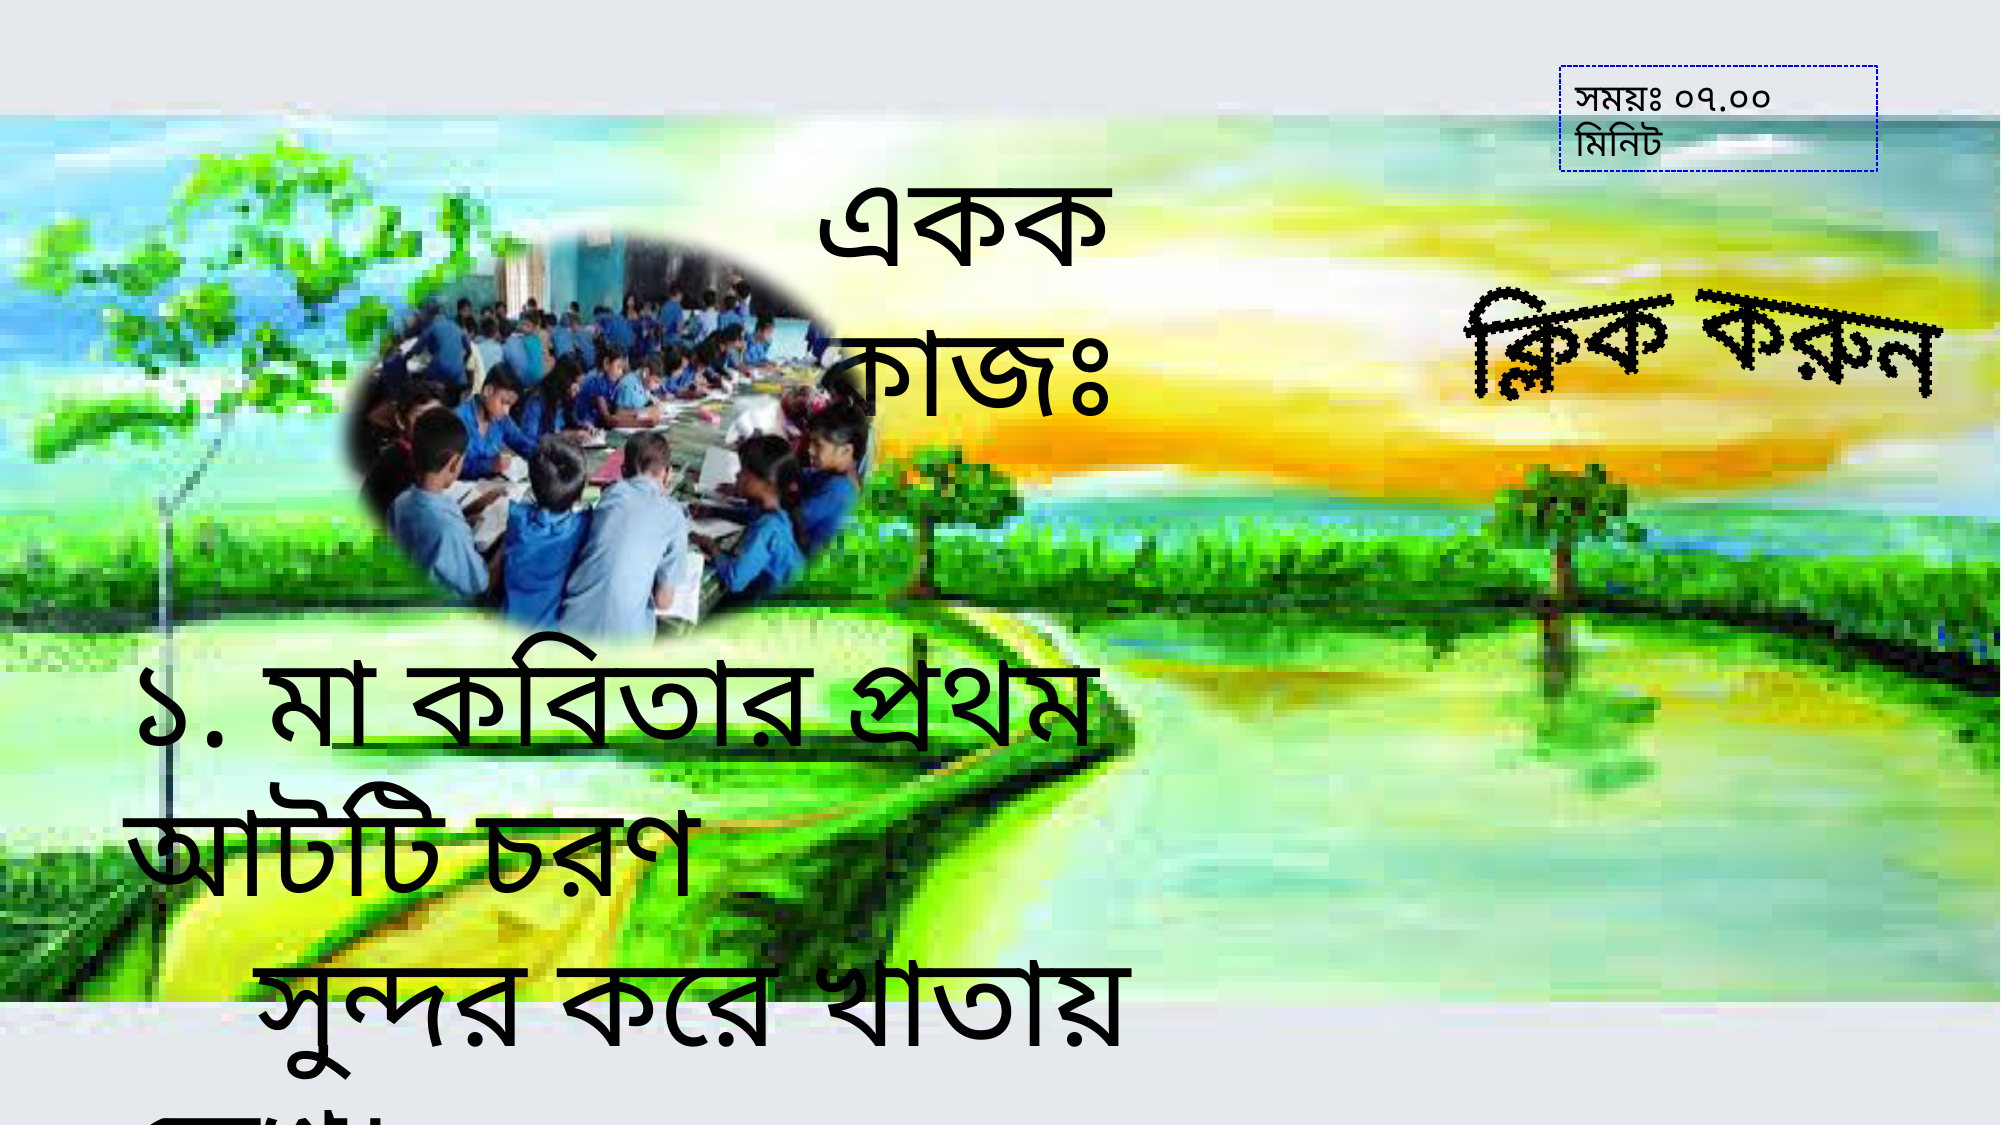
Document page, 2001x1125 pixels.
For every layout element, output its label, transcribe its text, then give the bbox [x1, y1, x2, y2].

text_box একক কাজঃ [800, 134, 1396, 449]
text_box সময়ঃ ০৭.০০ মিনিট [1560, 66, 1878, 171]
text_box ১. মা কবিতার প্রথম আটটি চরণ সুন্দর করে খাতায় লেখ। [110, 613, 1396, 1125]
picture [0, 0, 2001, 1125]
